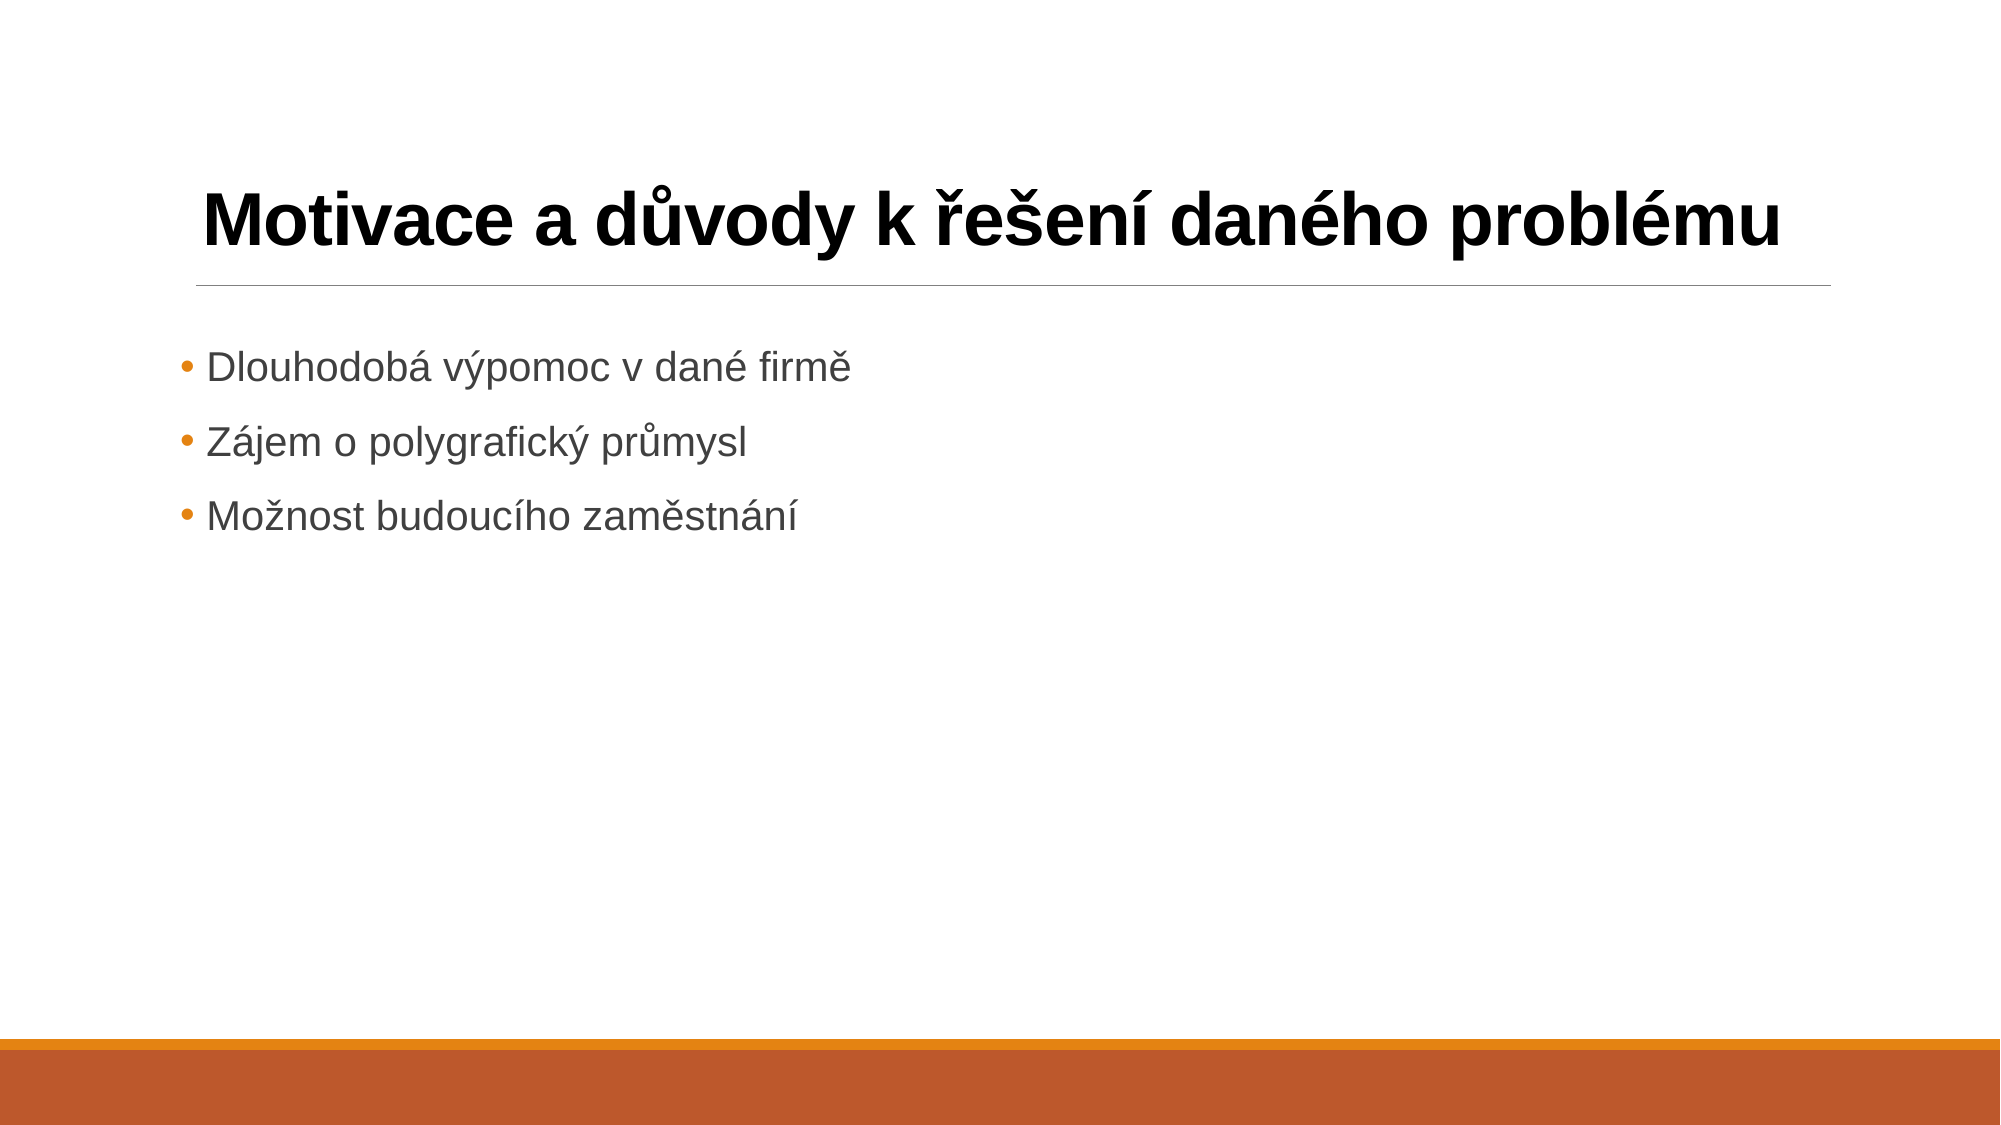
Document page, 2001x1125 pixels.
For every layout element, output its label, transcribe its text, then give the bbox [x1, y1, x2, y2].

title Motivace a důvody k řešení daného problému [187, 99, 1813, 269]
list Dlouhodobá výpomoc v dané firmě Zájem o polygrafický průmysl Možnost budoucího zaměstnání [180, 338, 1830, 963]
